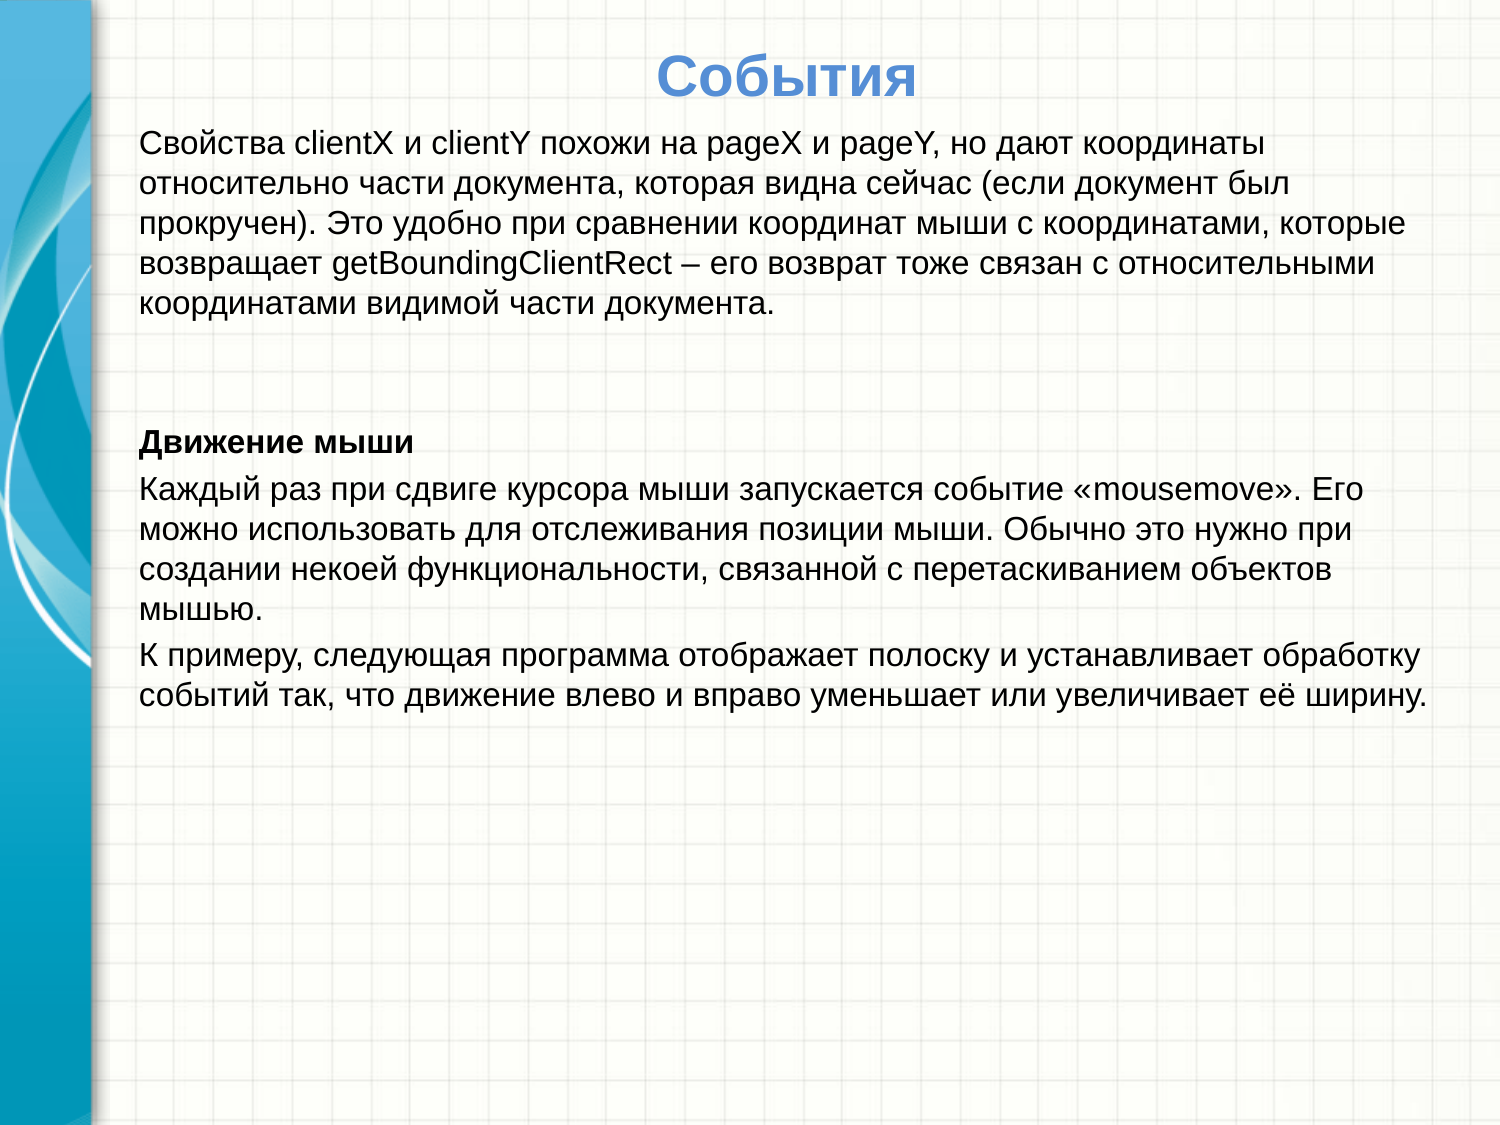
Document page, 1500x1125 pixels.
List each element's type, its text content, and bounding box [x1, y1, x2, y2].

picture [0, 0, 1500, 1125]
title События [125, 44, 1450, 102]
list Свойства clientX и clientY похожи на pageX и pageY, но дают координаты относительно части документа, которая видна сейчас (если документ был прокручен). Это удобно при сравнении координат мыши с координатами, которые возвращает getBoundingClientRect – его возврат тоже связан с относительными координатами видимой части документа. Движение мыши Каждый раз при сдвиге курсора мыши запускается событие «mousemove». Его можно использовать для отслеживания позиции мыши. Обычно это нужно при создании некоей функциональности, связанной с перетаскиванием объектов мышью. К примеру, следующая программа отображает полоску и устанавливает обработку событий так, что движение влево и вправо уменьшает или увеличивает её ширину. [123, 113, 1471, 1059]
